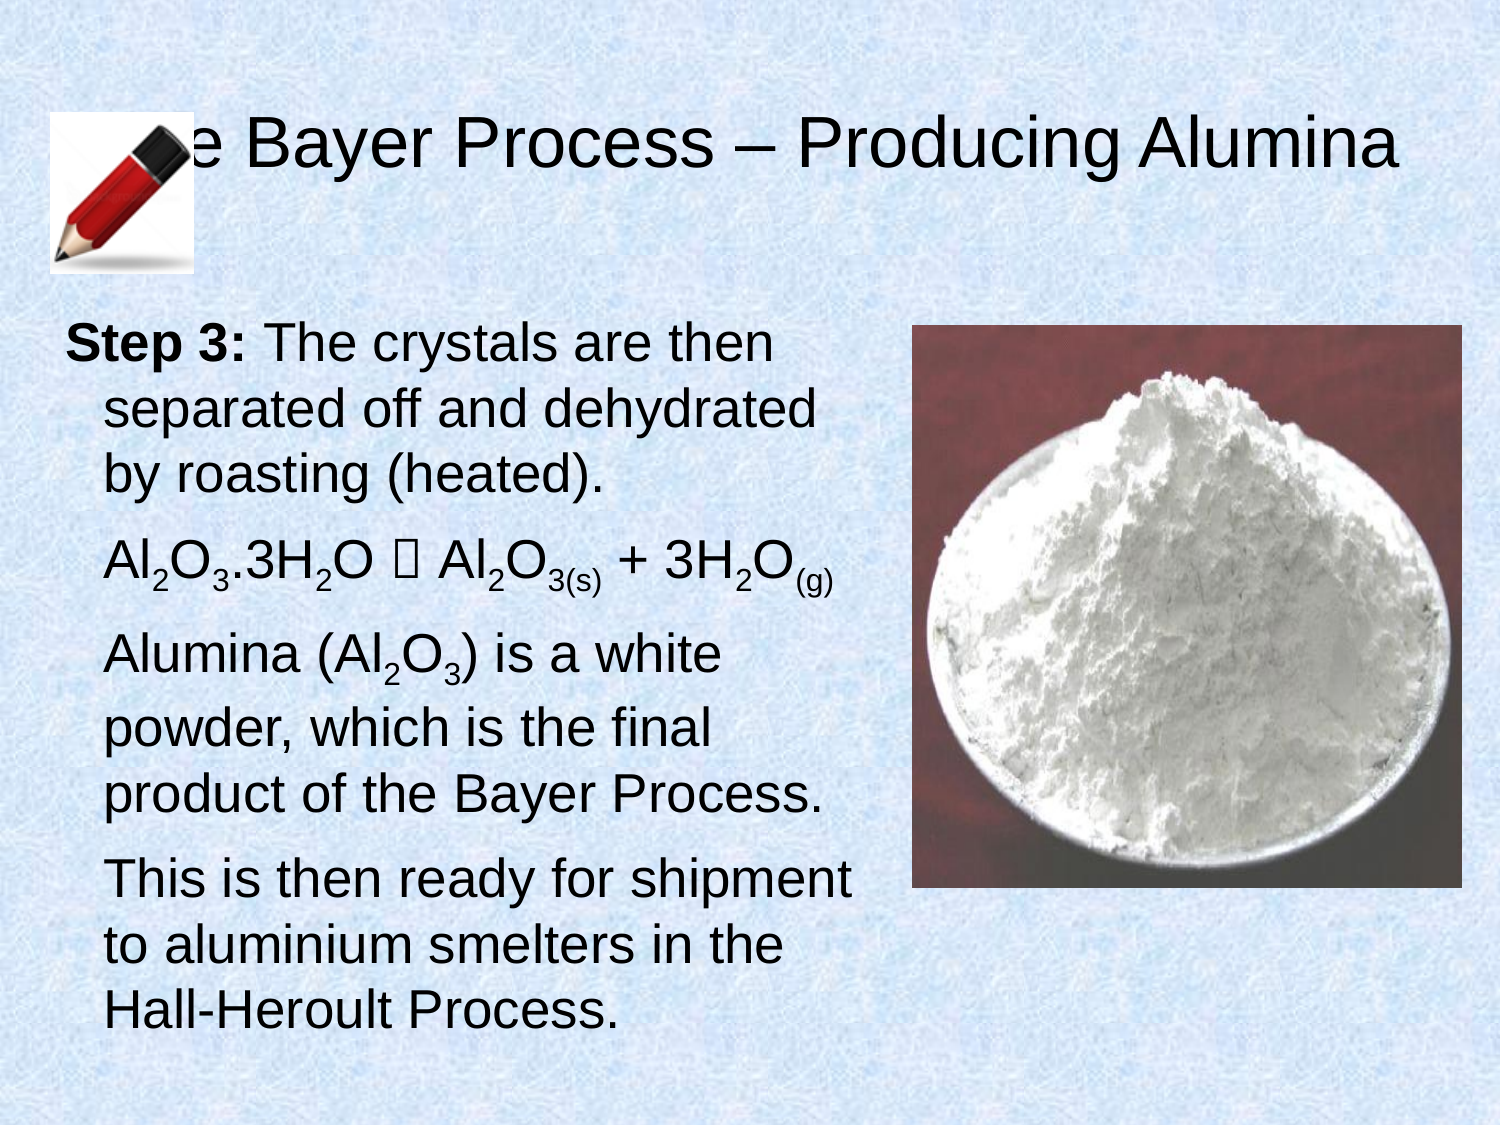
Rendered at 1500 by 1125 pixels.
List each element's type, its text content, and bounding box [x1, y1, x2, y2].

list Step 3: The crystals are then separated off and dehydrated by roasting (heated). Al2O3.3H2O  Al2O3(s) + 3H2O(g) Alumina (Al2O3) is a white powder, which is the final product of the Bayer Process. This is then ready for shipment to aluminium smelters in the Hall-Heroult Process. [50, 299, 900, 1063]
title The Bayer Process – Producing Alumina [75, 45, 1425, 233]
picture [0, 0, 1500, 1125]
